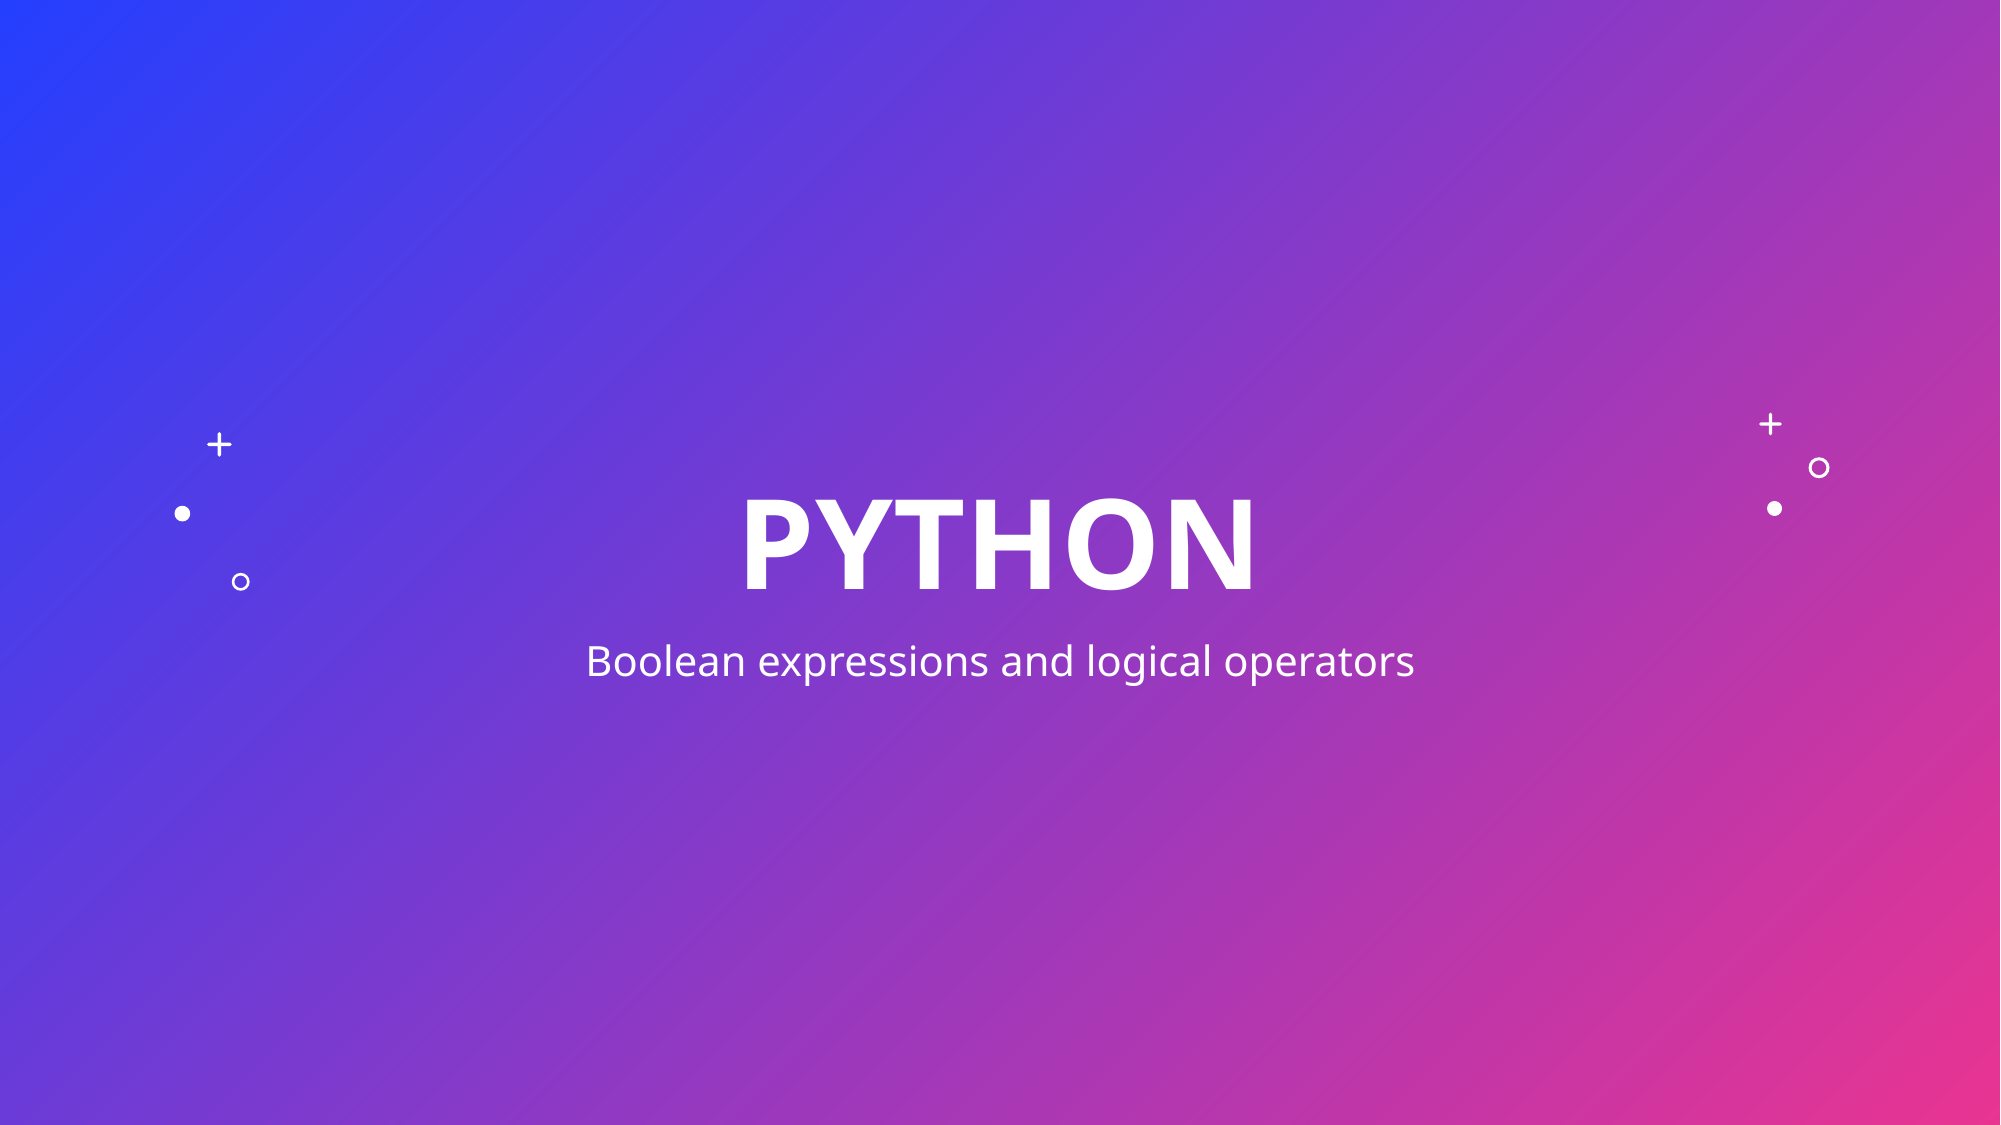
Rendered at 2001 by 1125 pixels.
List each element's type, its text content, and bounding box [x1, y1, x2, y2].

title PYTHON [249, 239, 1750, 624]
subtitle Boolean expressions and logical operators [250, 633, 1751, 851]
